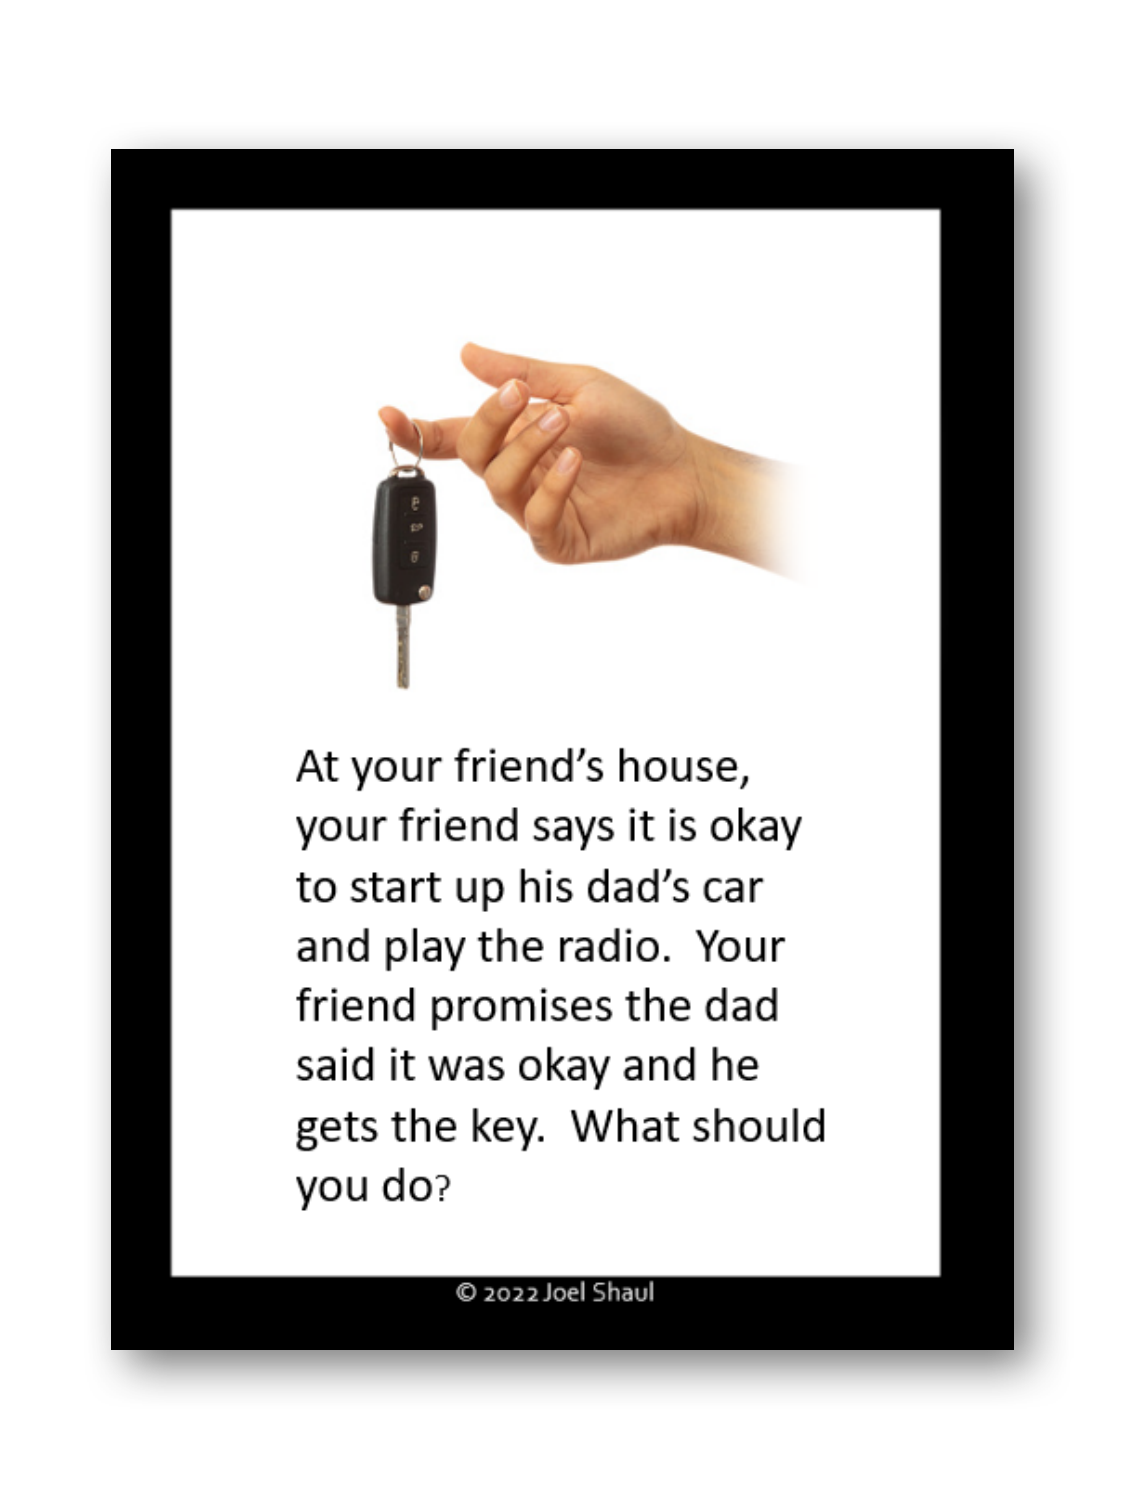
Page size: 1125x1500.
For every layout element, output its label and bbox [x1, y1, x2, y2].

picture [111, 149, 1014, 1351]
